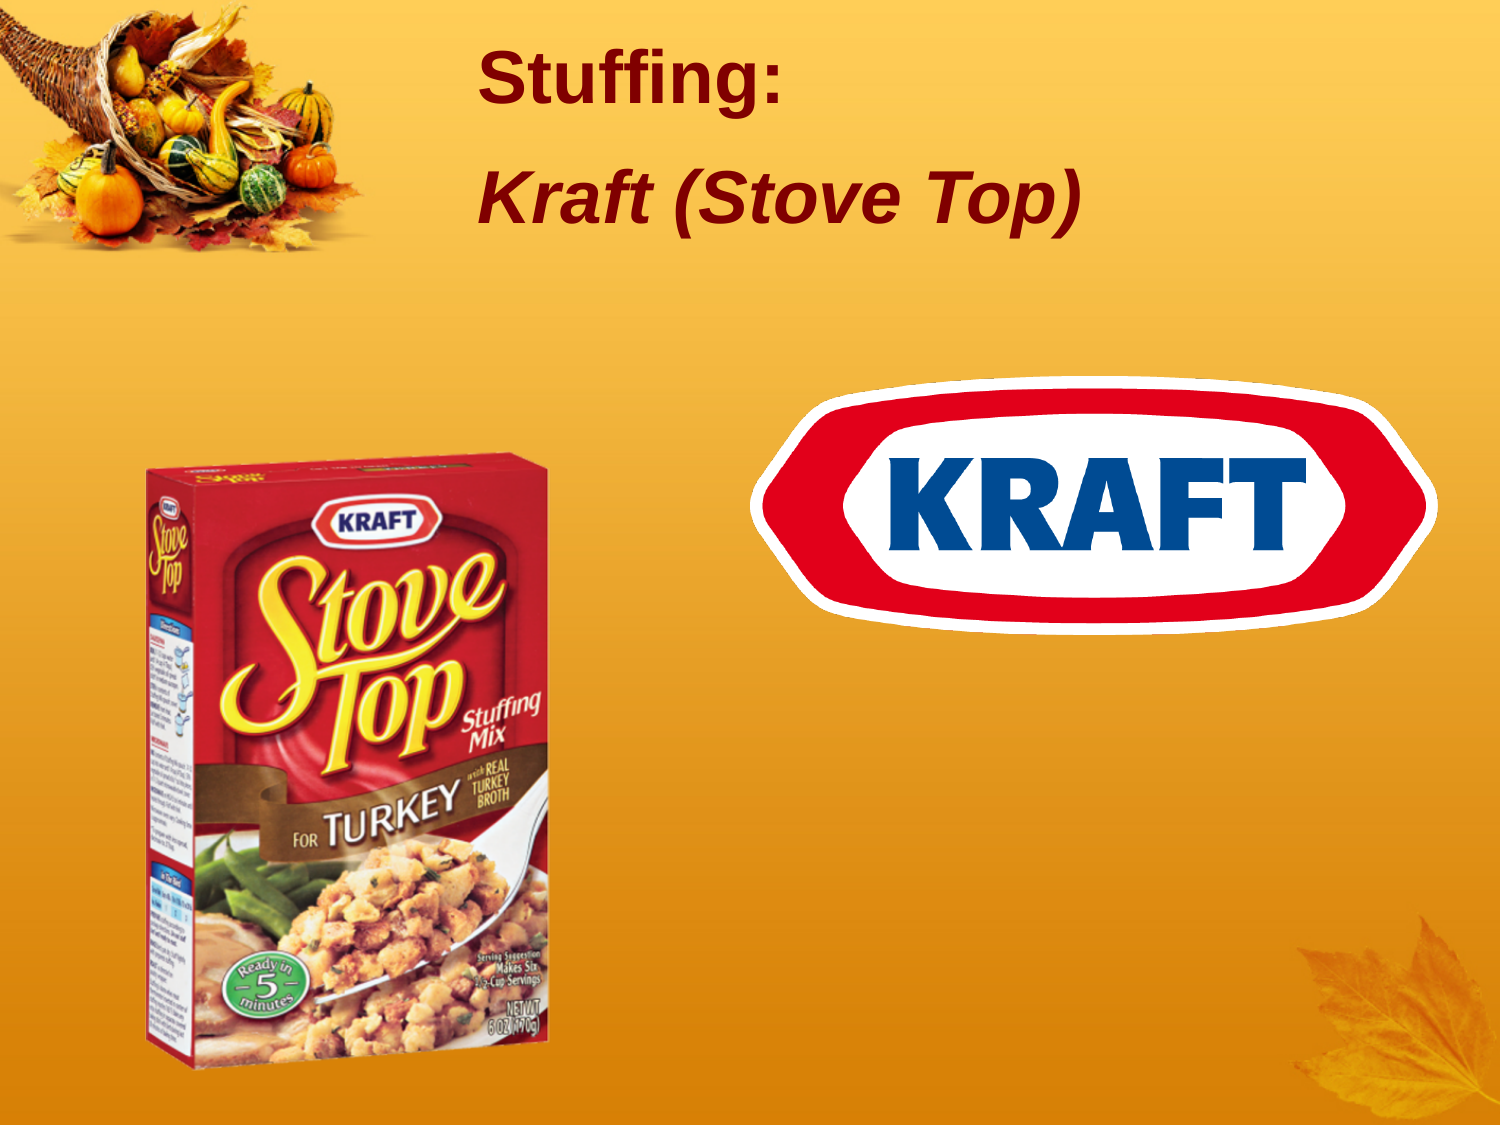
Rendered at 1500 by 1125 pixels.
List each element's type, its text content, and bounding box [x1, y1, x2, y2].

title Stuffing: Kraft (Stove Top) [462, 74, 1484, 194]
picture [0, 0, 1500, 1125]
